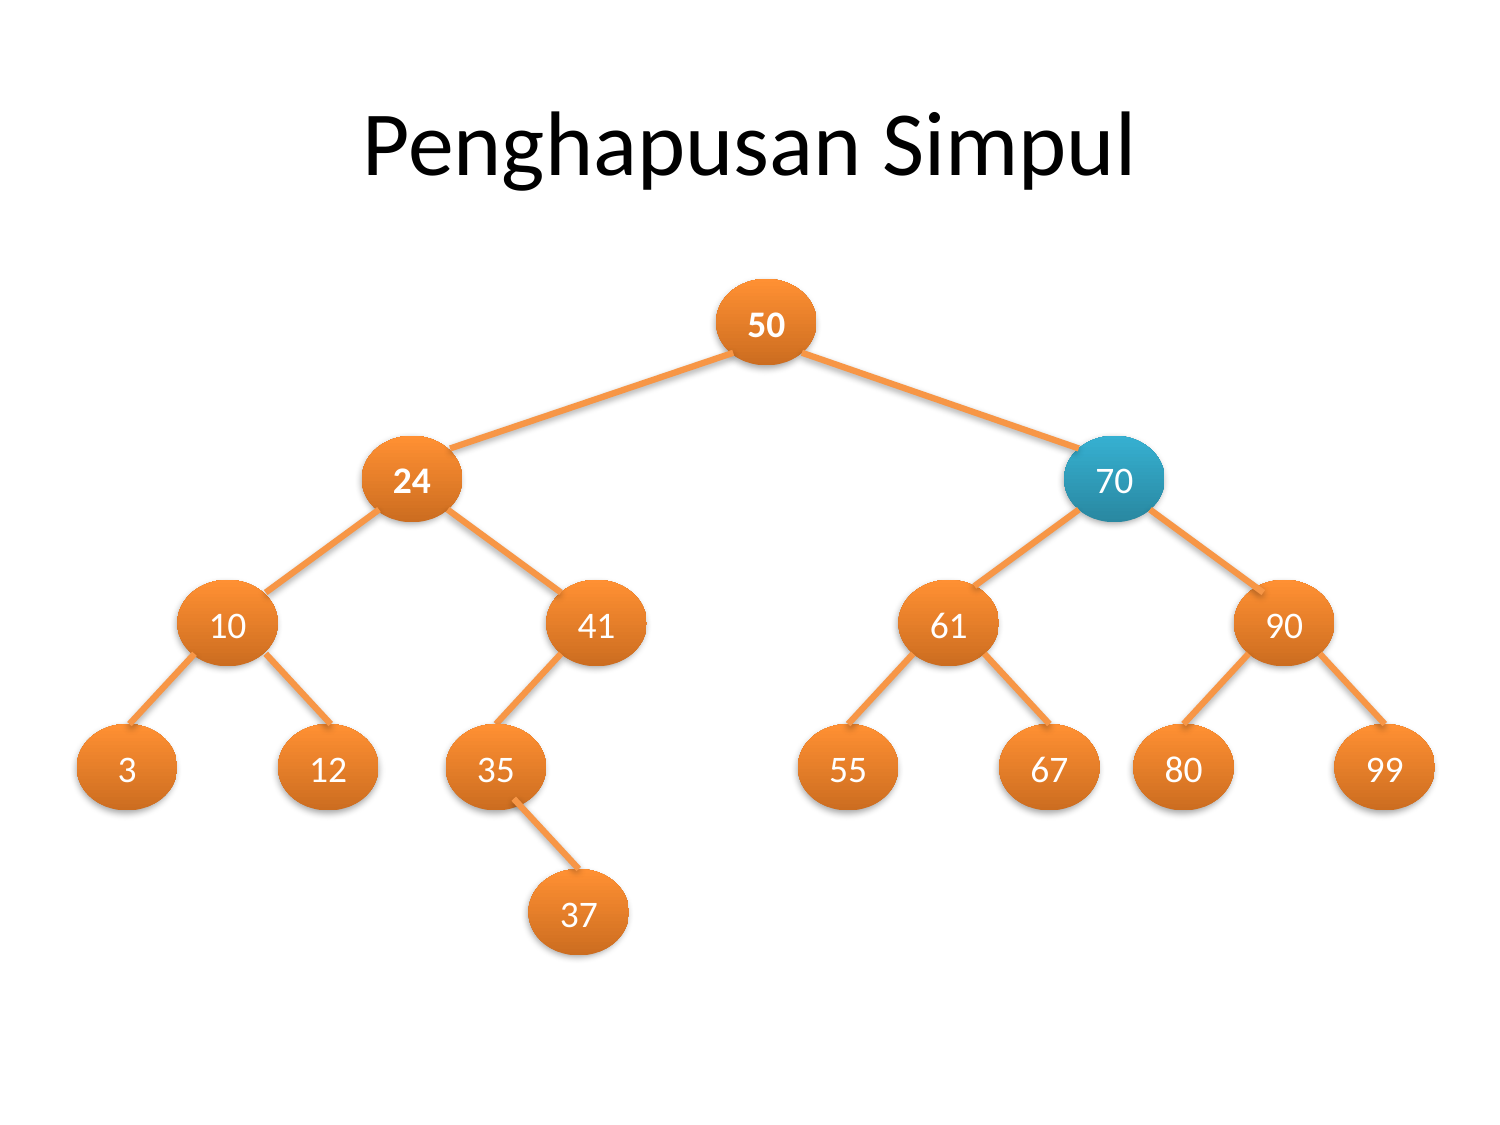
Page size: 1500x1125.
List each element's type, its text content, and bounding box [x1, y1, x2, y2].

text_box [493, 656, 564, 722]
text_box 90 [1233, 579, 1335, 667]
text_box 80 [1133, 724, 1234, 811]
text_box 99 [1334, 724, 1436, 811]
text_box 61 [898, 579, 1000, 667]
text_box 50 [715, 278, 817, 366]
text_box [462, 494, 547, 609]
text_box 70 [1064, 435, 1165, 523]
text_box 41 [546, 579, 647, 667]
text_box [974, 509, 1079, 587]
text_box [543, 258, 640, 543]
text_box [126, 656, 198, 722]
text_box 24 [361, 435, 463, 523]
text_box 67 [999, 724, 1100, 811]
text_box 55 [797, 724, 899, 811]
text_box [1316, 656, 1388, 722]
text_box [1180, 656, 1252, 722]
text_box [280, 494, 365, 609]
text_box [262, 656, 334, 722]
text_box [892, 261, 989, 540]
text_box 10 [177, 579, 278, 667]
title Penghapusan Simpul [75, 45, 1425, 233]
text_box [445, 723, 630, 956]
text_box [981, 656, 1053, 722]
text_box 12 [277, 724, 379, 811]
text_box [1164, 494, 1249, 609]
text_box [845, 656, 917, 722]
text_box 3 [76, 724, 178, 811]
